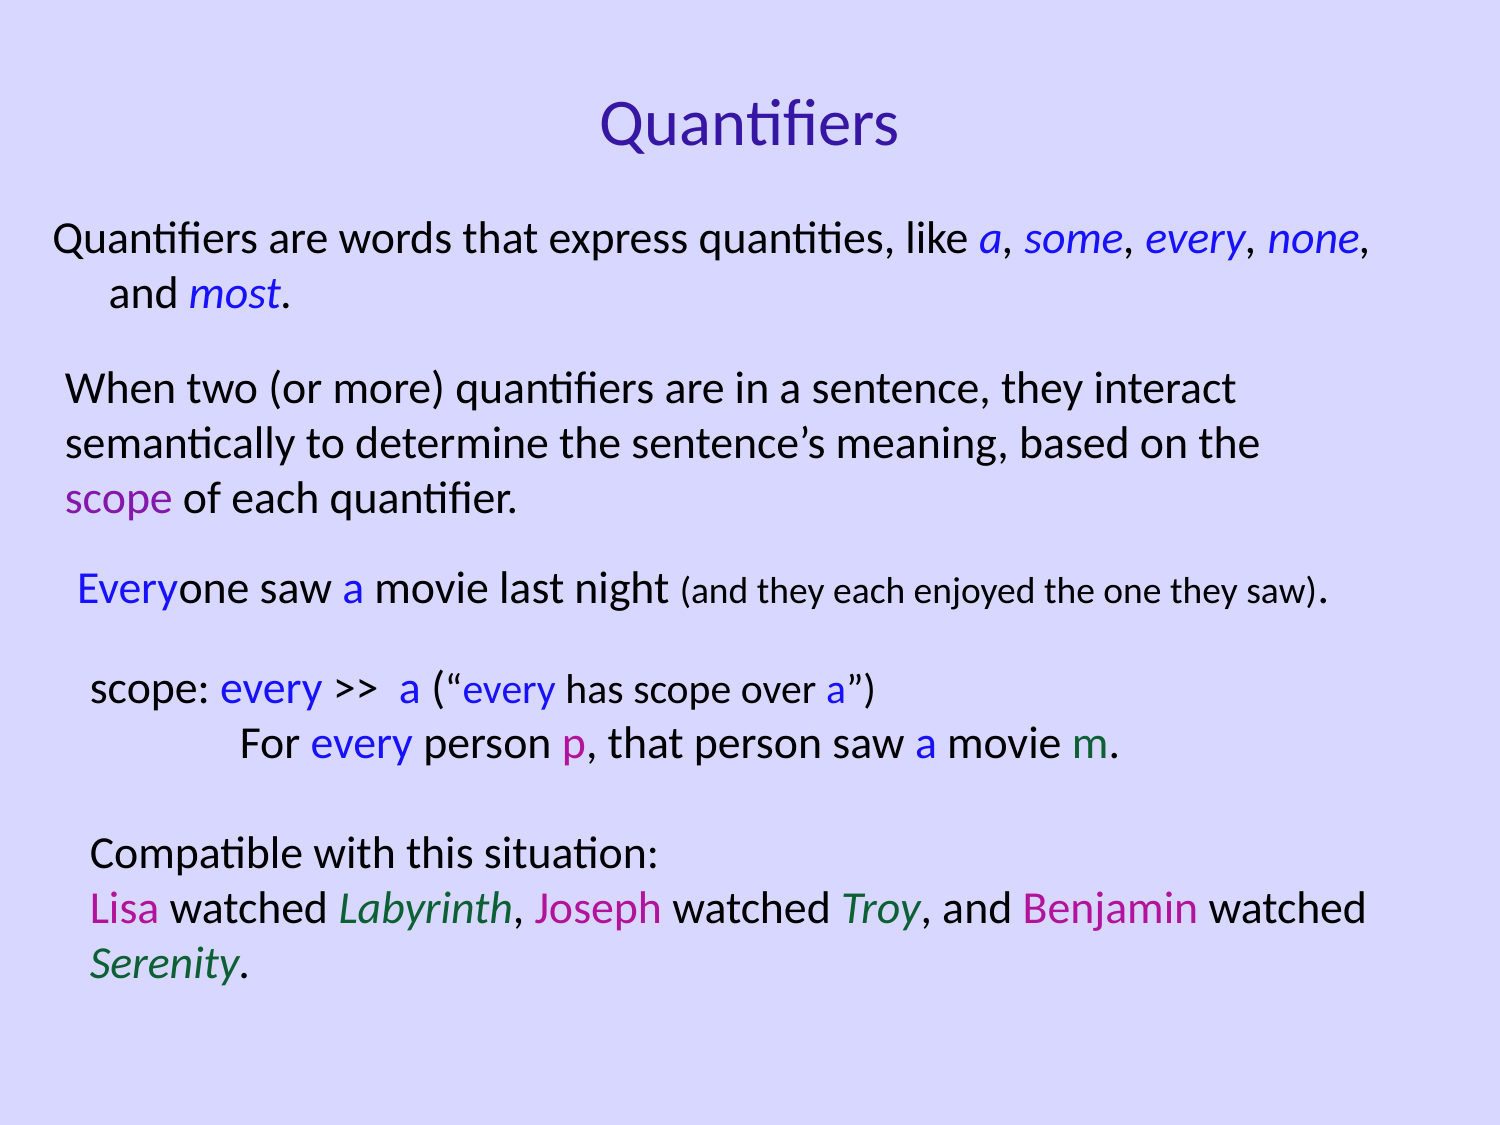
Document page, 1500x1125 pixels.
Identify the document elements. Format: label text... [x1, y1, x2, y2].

text_box scope: every >> a (“every has scope over a”) For every person p, that person saw a movie m. Compatible with this situation: Lisa watched Labyrinth, Joseph watched Troy, and Benjamin watched Serenity. [74, 649, 1413, 1100]
text_box Everyone saw a movie last night (and they each enjoyed the one they saw). [62, 549, 1500, 620]
text_box When two (or more) quantifiers are in a sentence, they interact semantically to determine the sentence’s meaning, based on the scope of each quantifier. [49, 400, 1388, 530]
title Quantifiers [112, 24, 1388, 200]
text_box Quantifiers are words that express quantities, like a, some, every, none, and most. [37, 200, 1450, 400]
